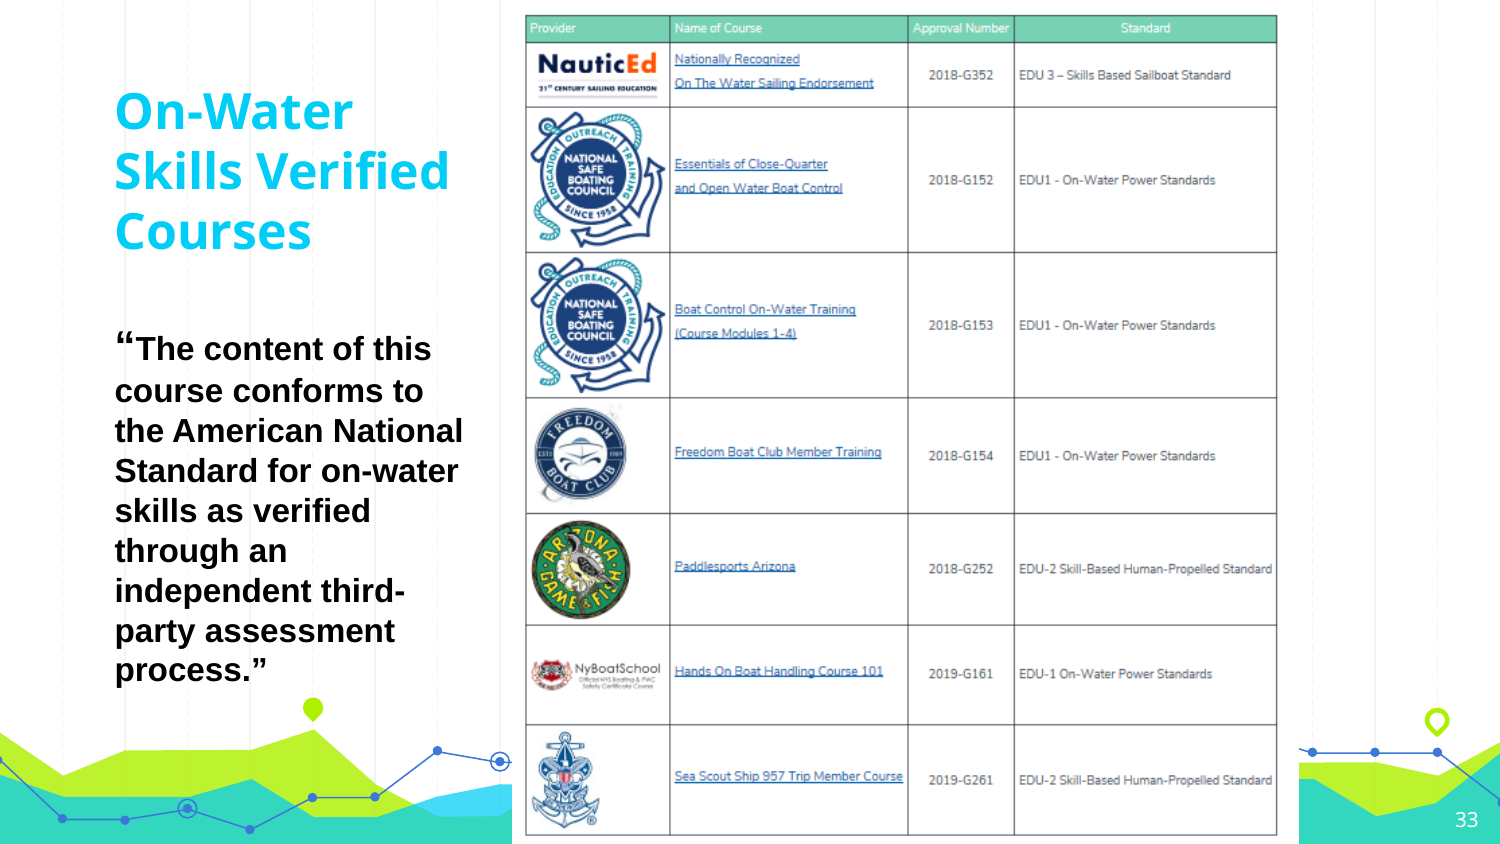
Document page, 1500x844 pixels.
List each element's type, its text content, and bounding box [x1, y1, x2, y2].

slide_number 33 [1403, 791, 1494, 844]
text_box On-Water Skills Verified Courses “The content of this course conforms to the American National Standard for on-water skills as verified through an independent third-party assessment process.” [99, 71, 488, 535]
picture [512, 0, 1299, 844]
